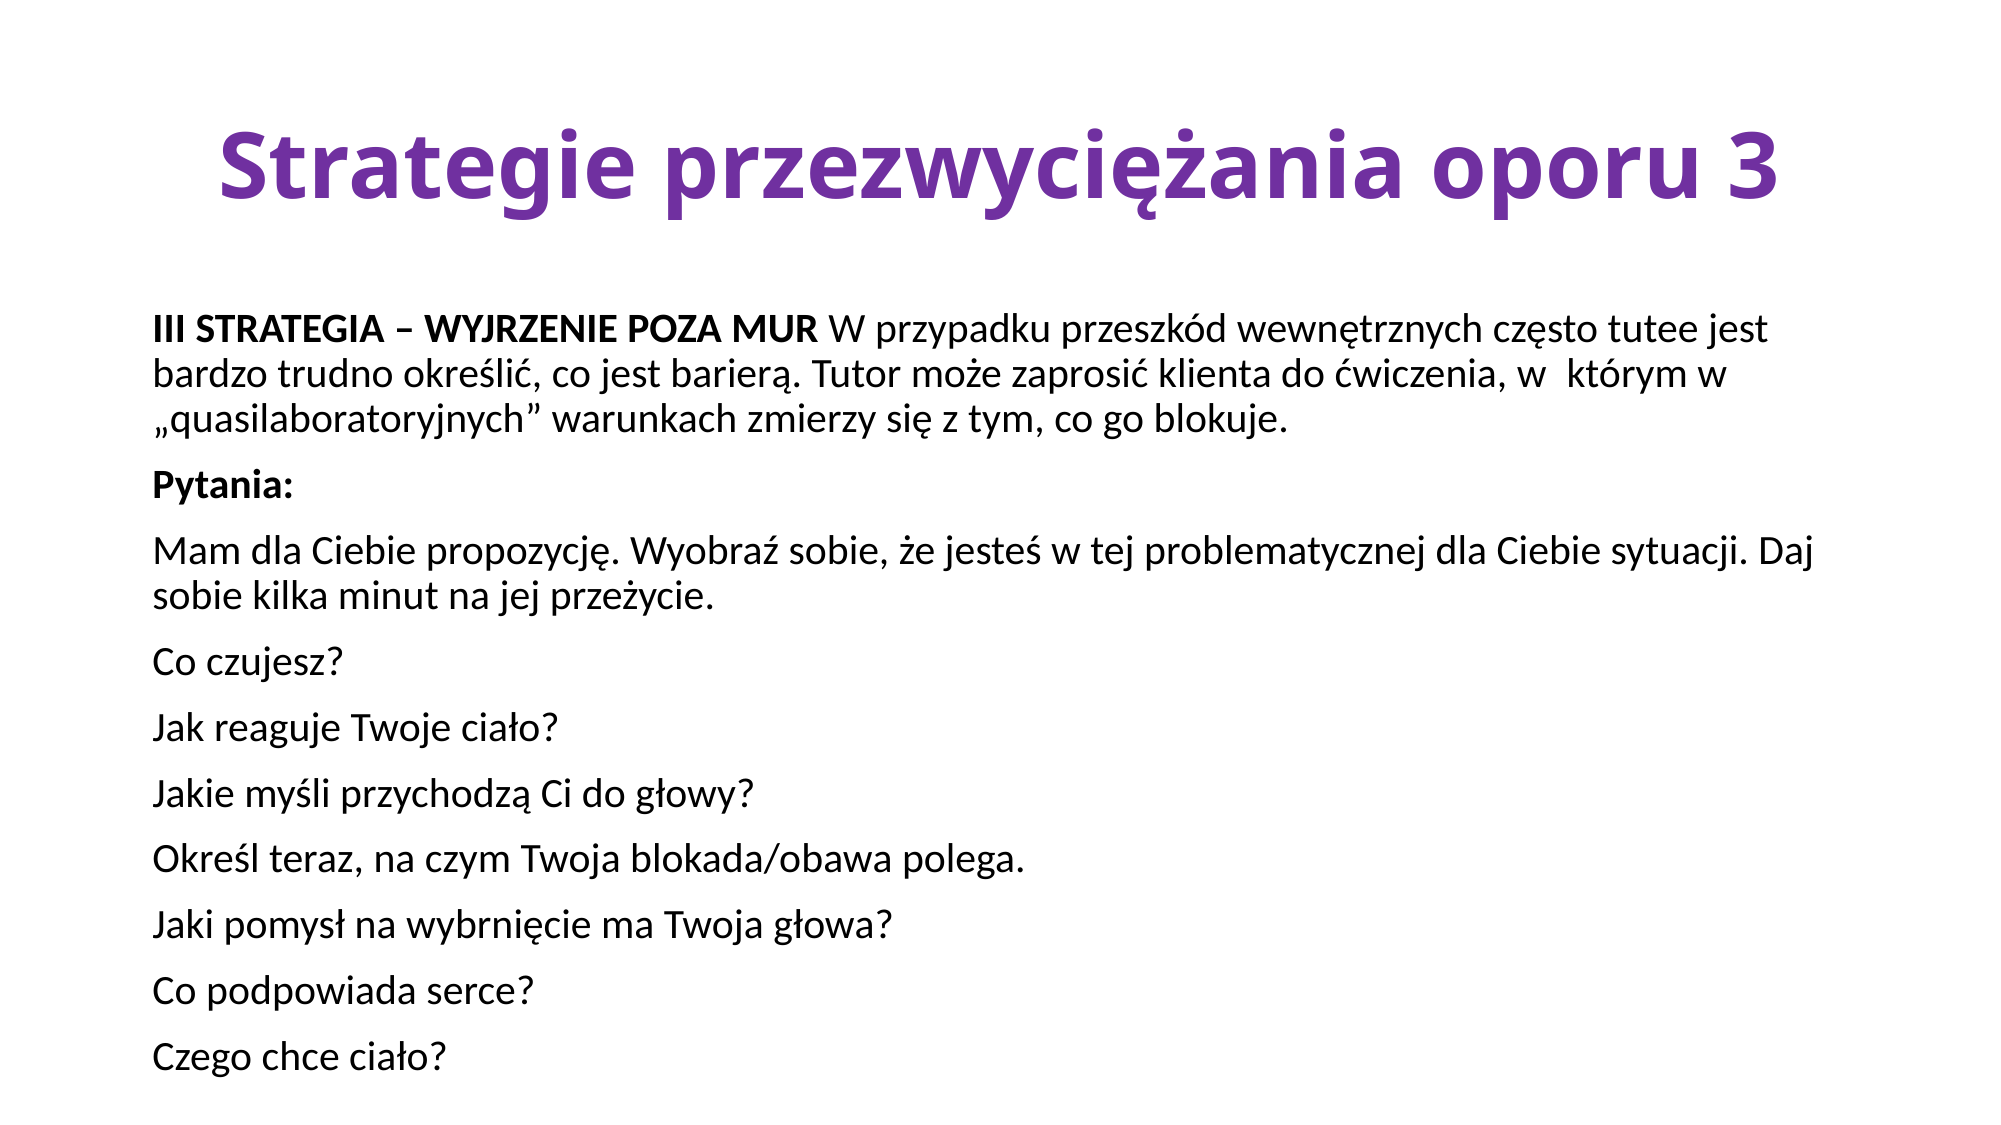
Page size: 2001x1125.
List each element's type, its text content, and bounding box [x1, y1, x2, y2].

title Strategie przezwyciężania oporu 3 [137, 59, 1863, 278]
list III STRATEGIA – WYJRZENIE POZA MUR W przypadku przeszkód wewnętrznych często tutee jest bardzo trudno określić, co jest barierą. Tutor może zaprosić klienta do ćwiczenia, w którym w „quasilaboratoryjnych” warunkach zmierzy się z tym, co go blokuje. Pytania: Mam dla Ciebie propozycję. Wyobraź sobie, że jesteś w tej problematycznej dla Ciebie sytuacji. Daj sobie kilka minut na jej przeżycie. Co czujesz? Jak reaguje Twoje ciało? Jakie myśli przychodzą Ci do głowy? Określ teraz, na czym Twoja blokada/obawa polega. Jaki pomysł na wybrnięcie ma Twoja głowa? Co podpowiada serce? Czego chce ciało? [137, 299, 1863, 1014]
